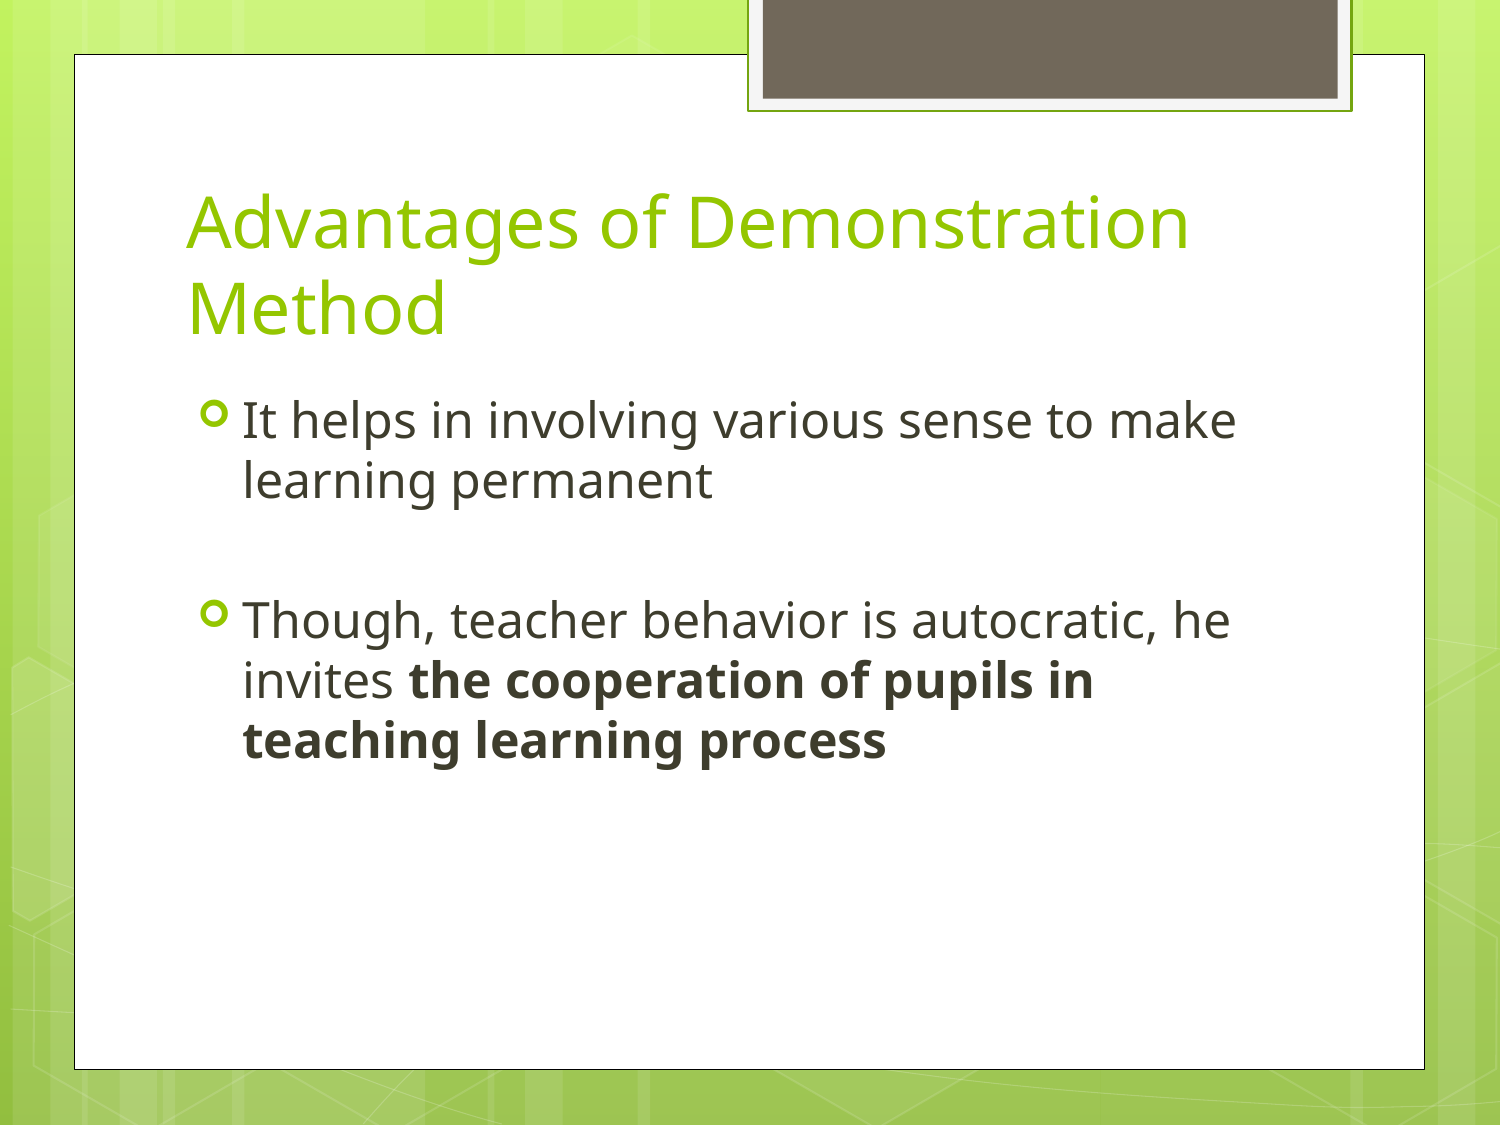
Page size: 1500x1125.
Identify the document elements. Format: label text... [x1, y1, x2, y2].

title Advantages of Demonstration Method [171, 168, 1324, 356]
list It helps in involving various sense to make learning permanent Though, teacher behavior is autocratic, he invites the cooperation of pupils in teaching learning process [171, 381, 1283, 957]
